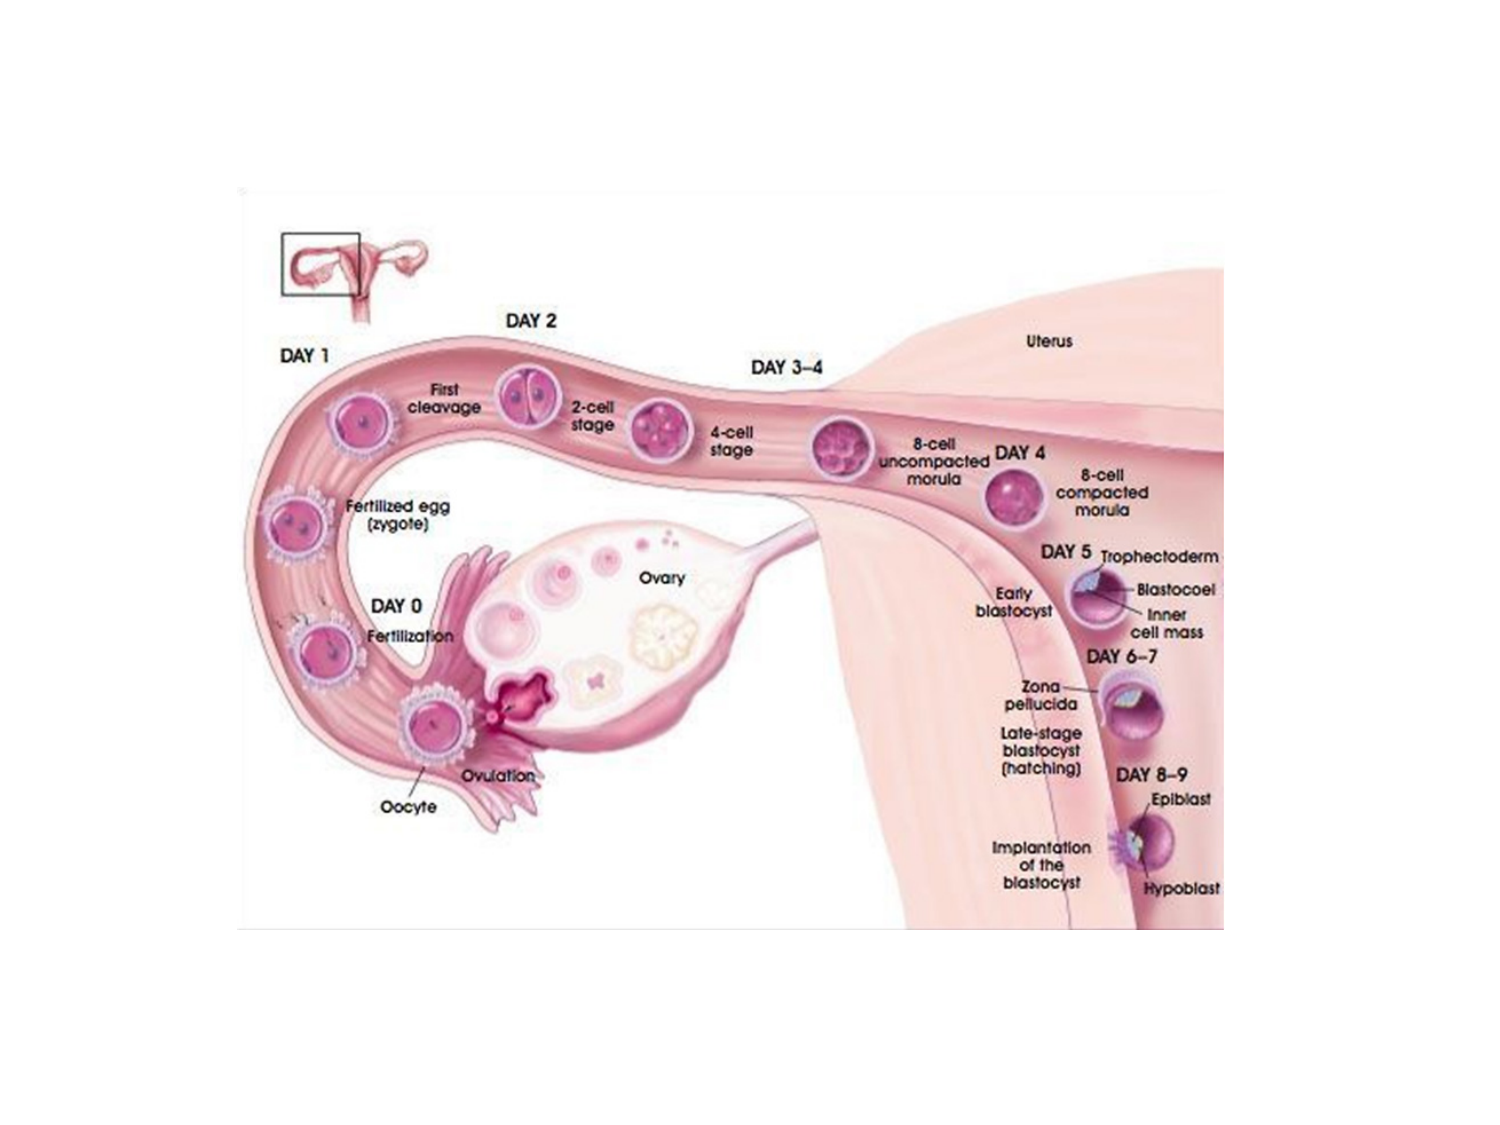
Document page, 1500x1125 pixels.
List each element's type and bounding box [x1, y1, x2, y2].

list [237, 187, 1225, 931]
